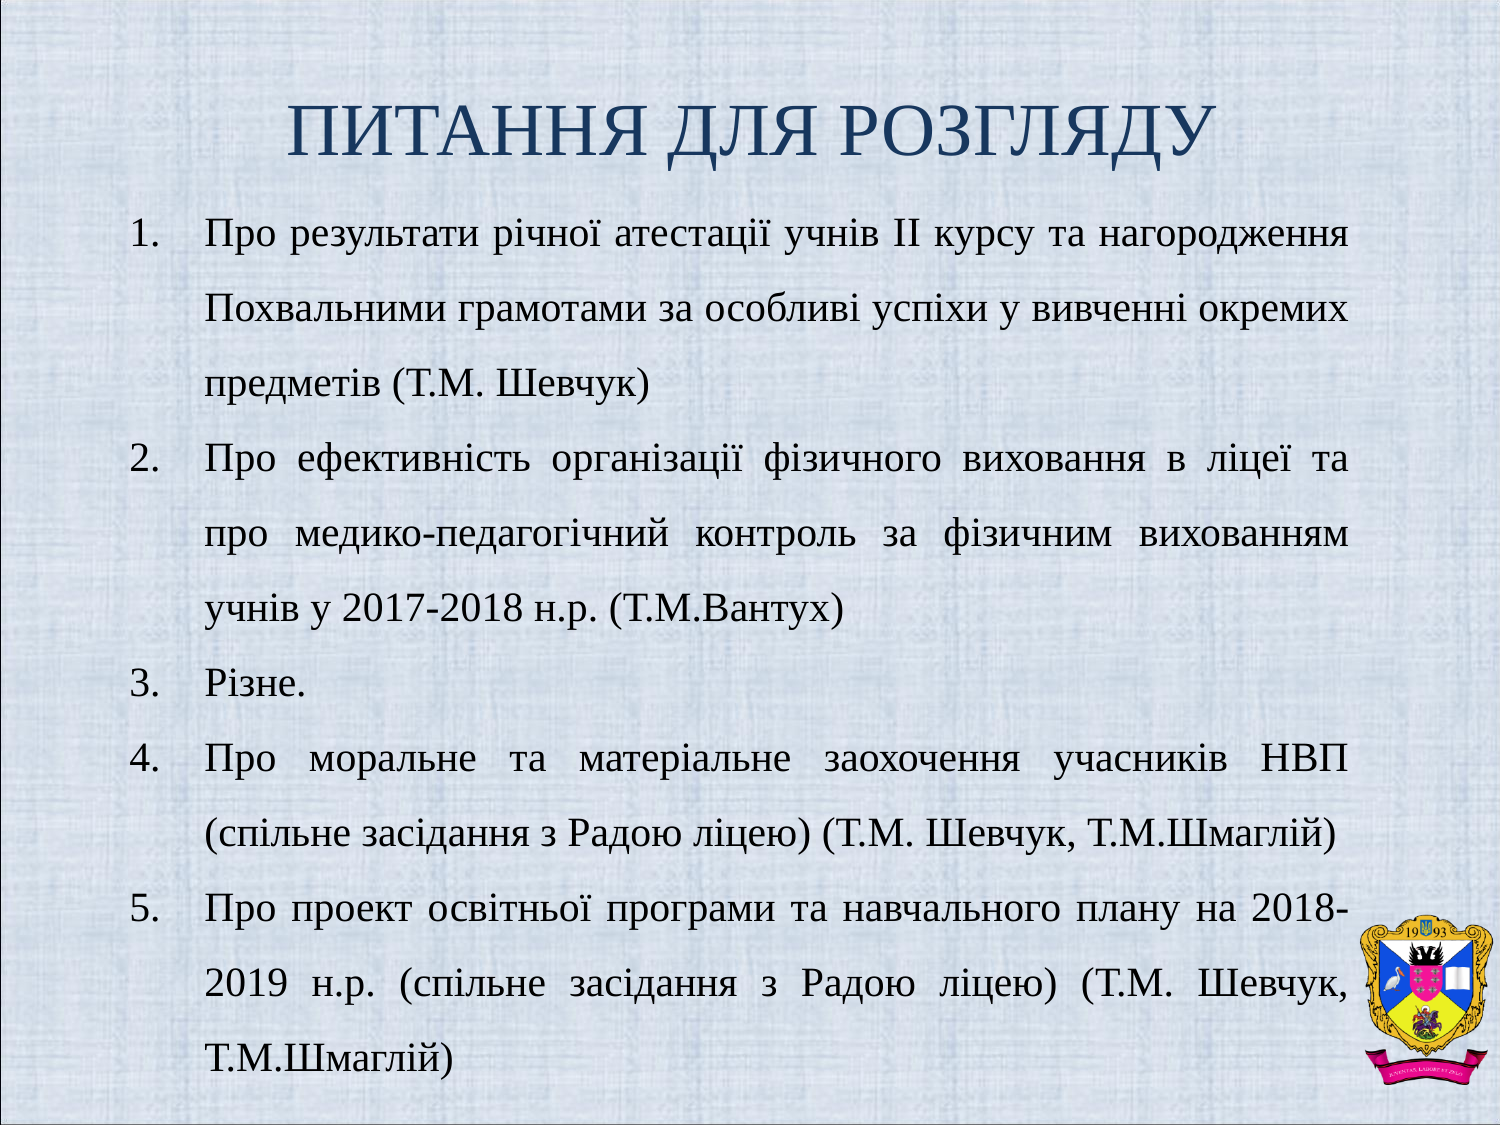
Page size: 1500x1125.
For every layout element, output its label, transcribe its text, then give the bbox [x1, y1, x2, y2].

text_box ПИТАННЯ ДЛЯ РОЗГЛЯДУ [76, 54, 1427, 197]
picture [0, 0, 1500, 1125]
text_box Про результати річної атестації учнів ІІ курсу та нагородження Похвальними грамотами за особливі успіхи у вивченні окремих предметів (Т.М. Шевчук) Про ефективність організації фізичного виховання в ліцеї та про медико-педагогічний контроль за фізичним вихованням учнів у 2017-2018 н.р. (Т.М.Вантух) Різне. Про моральне та матеріальне заохочення учасників НВП (спільне засідання з Радою ліцею) (Т.М. Шевчук, Т.М.Шмаглій) Про проект освітньої програми та навчального плану на 2018-2019 н.р. (спільне засідання з Радою ліцею) (Т.М. Шевчук, Т.М.Шмаглій) [100, 172, 1365, 916]
